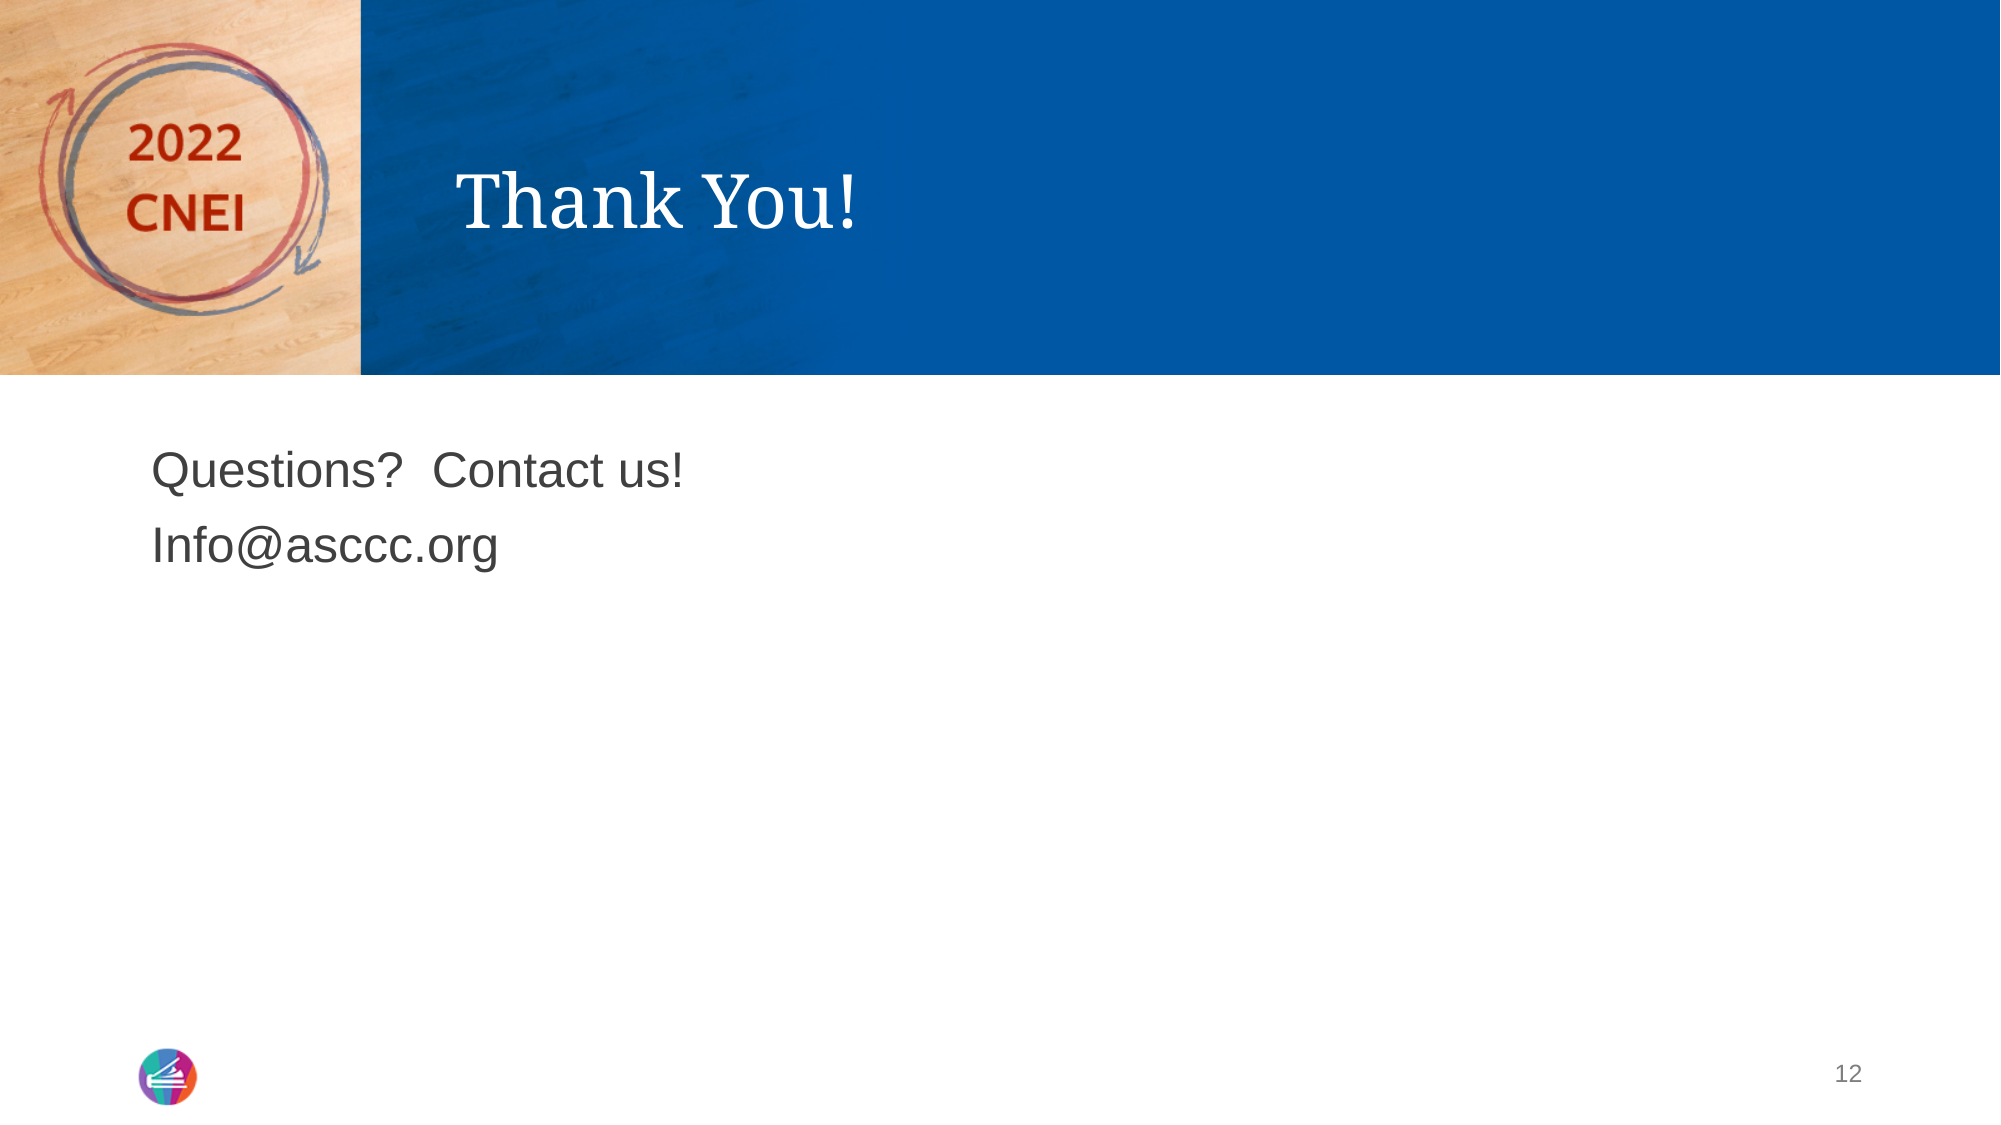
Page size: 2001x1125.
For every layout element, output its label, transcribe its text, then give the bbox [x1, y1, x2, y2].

title Thank You! [440, 66, 1863, 343]
list Questions? Contact us! Info@asccc.org [136, 436, 1863, 1023]
slide_number 12 [1712, 1042, 1863, 1103]
picture [136, 1046, 199, 1108]
picture [0, 0, 2000, 375]
